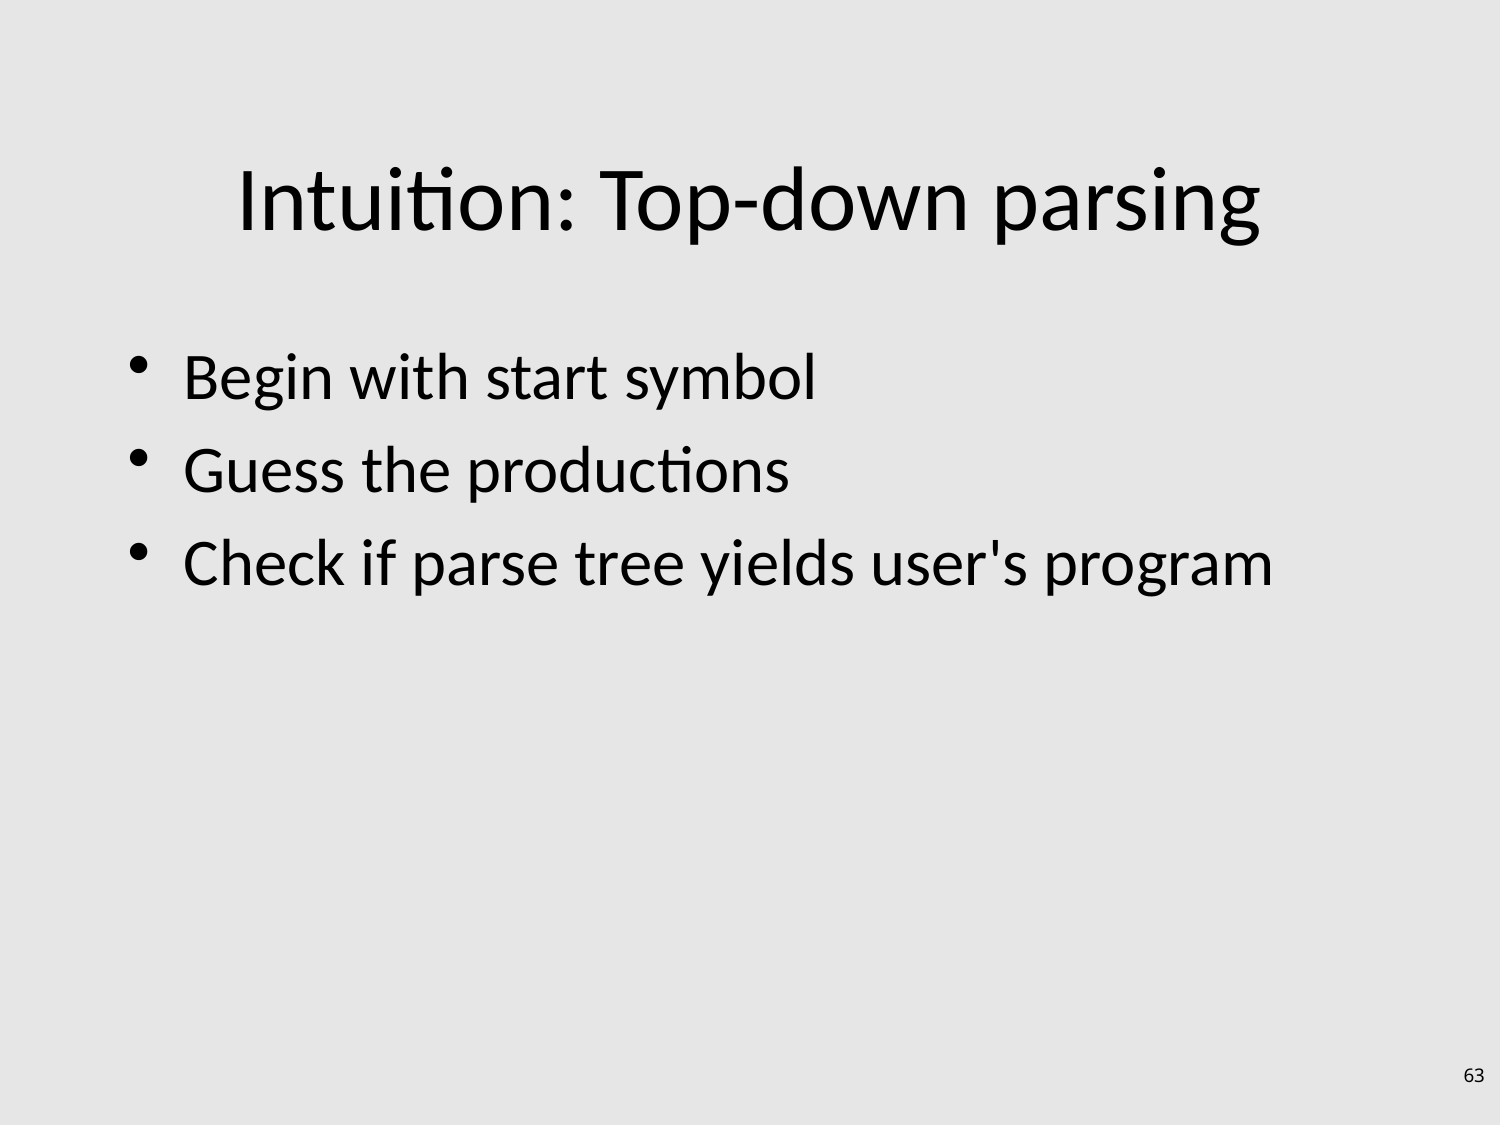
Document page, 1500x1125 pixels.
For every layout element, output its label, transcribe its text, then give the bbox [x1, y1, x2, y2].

list Begin with start symbol Guess the productions Check if parse tree yields user's program [112, 324, 1388, 1000]
slide_number 63 [1187, 1055, 1500, 1102]
title Intuition: Top-down parsing [0, 99, 1500, 288]
